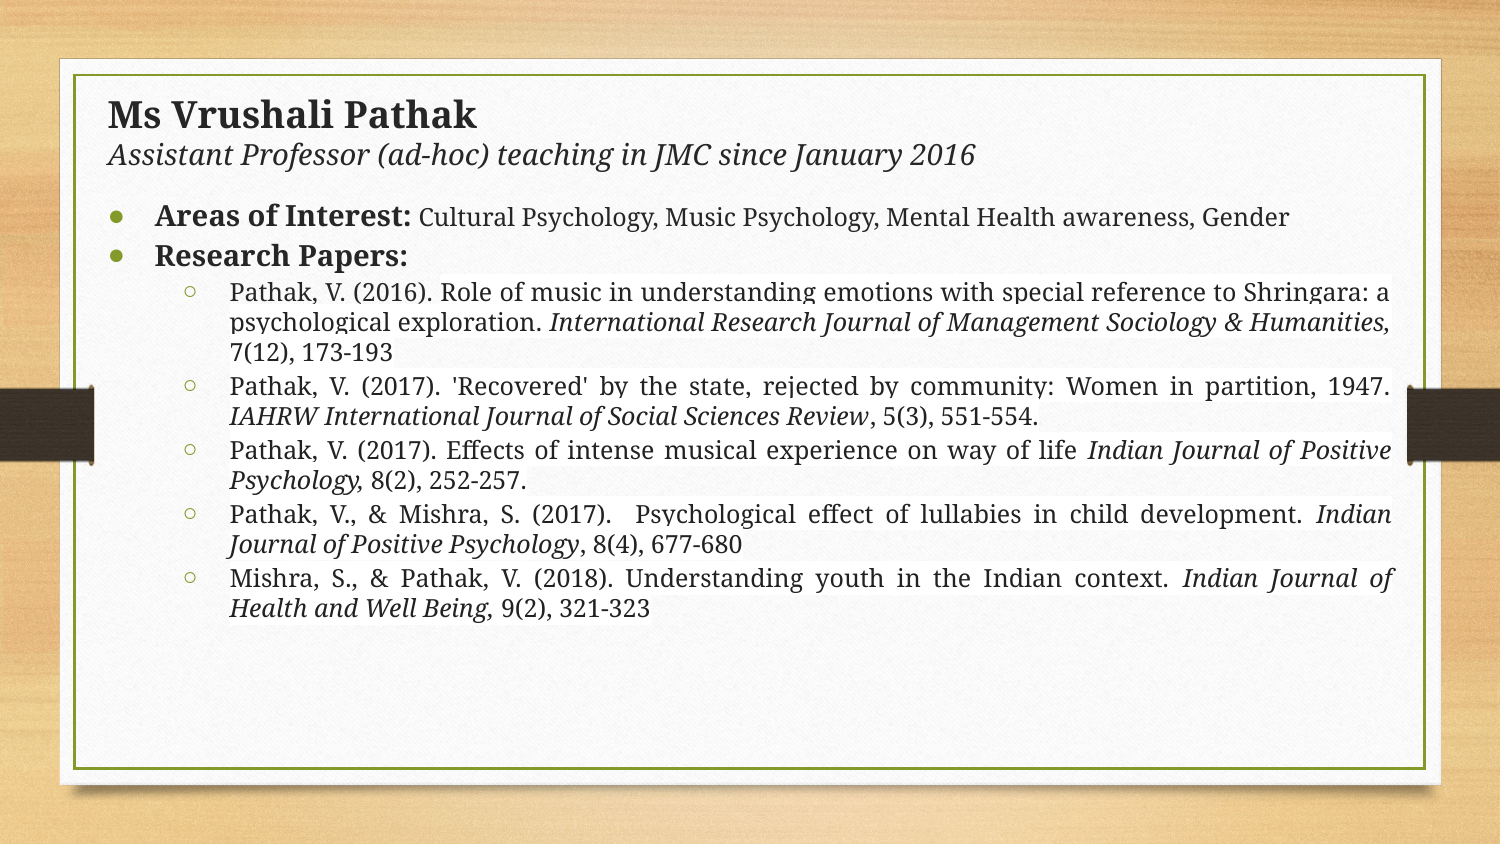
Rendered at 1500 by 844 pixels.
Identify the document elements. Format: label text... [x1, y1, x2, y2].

picture [0, 0, 1500, 844]
list Ms Vrushali Pathak Assistant Professor (ad-hoc) teaching in JMC since January 2016 Areas of Interest: Cultural Psychology, Music Psychology, Mental Health awareness, Gender Research Papers: Pathak, V. (2016). Role of music in understanding emotions with special reference to Shringara: a psychological exploration. International Research Journal of Management Sociology & Humanities, 7(12), 173-193 Pathak, V. (2017). 'Recovered' by the state, rejected by community: Women in partition, 1947. IAHRW International Journal of Social Sciences Review, 5(3), 551-554. Pathak, V. (2017). Effects of intense musical experience on way of life Indian Journal of Positive Psychology, 8(2), 252-257. Pathak, V., & Mishra, S. (2017). Psychological effect of lullabies in child development. Indian Journal of Positive Psychology, 8(4), 677-680 Mishra, S., & Pathak, V. (2018). Understanding youth in the Indian context. Indian Journal of Health and Well Being, 9(2), 321-323 [92, 76, 1407, 771]
